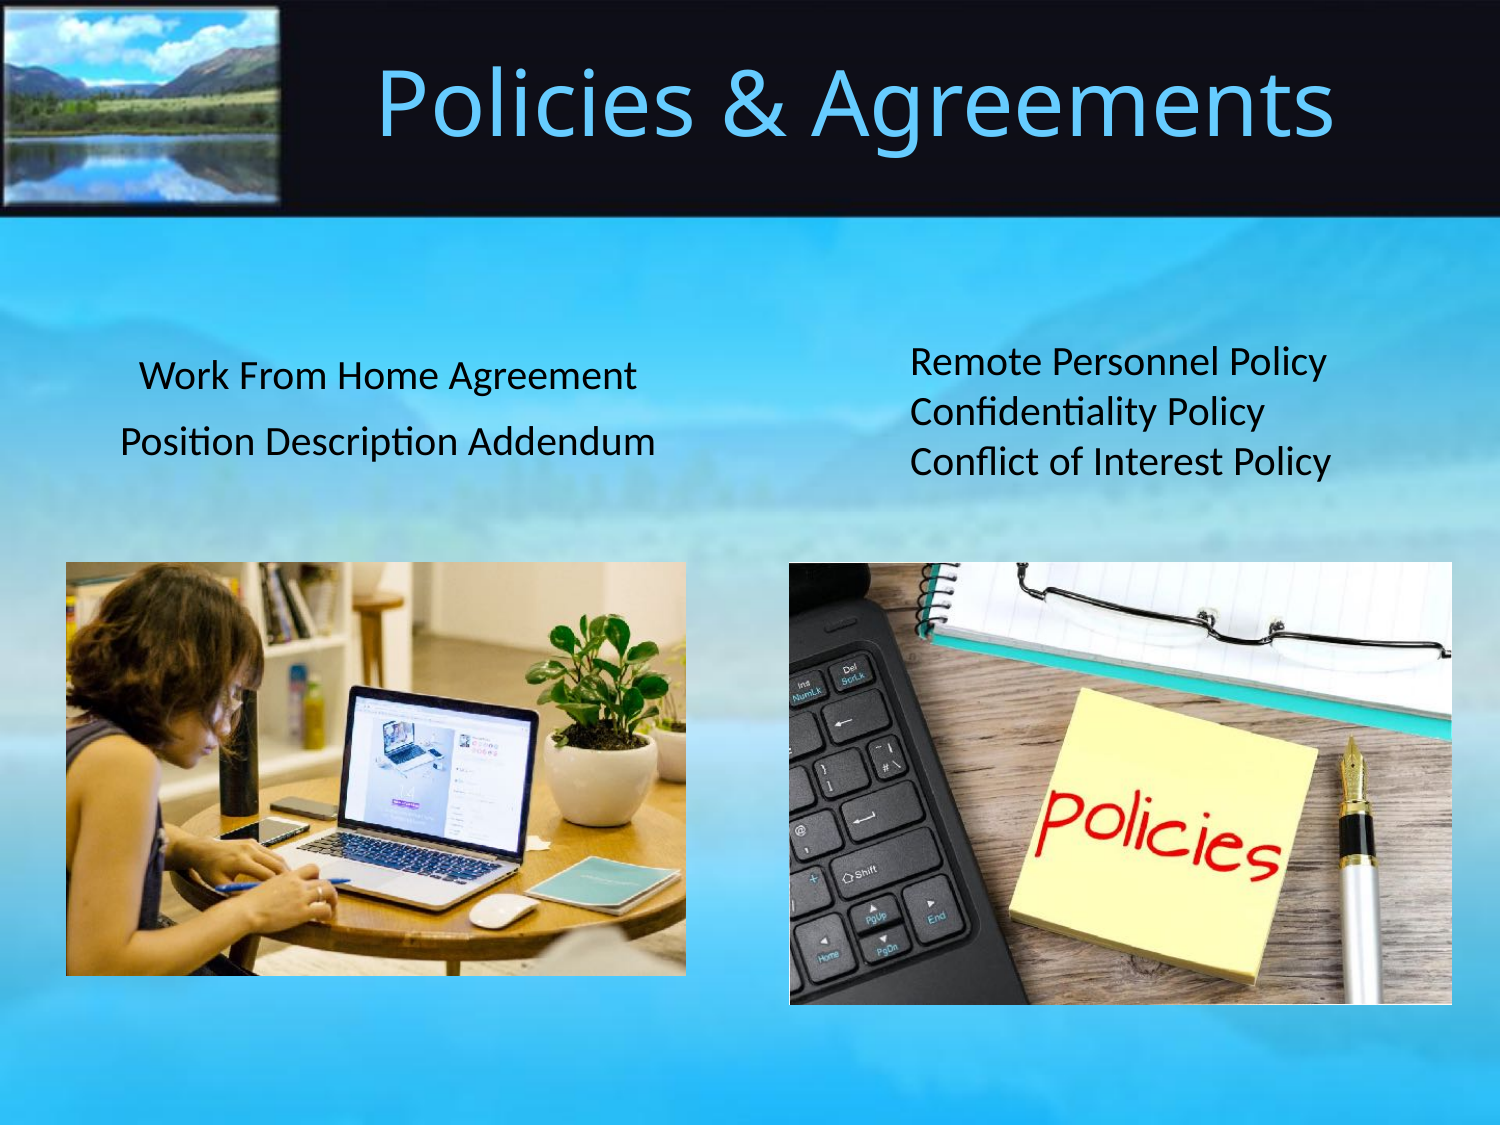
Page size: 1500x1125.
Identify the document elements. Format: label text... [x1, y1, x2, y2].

list Work From Home Agreement Position Description Addendum [56, 345, 721, 1014]
title Policies & Agreements [286, 11, 1426, 201]
picture [0, 0, 1500, 1125]
text_box Remote Personnel Policy Confidentiality Policy Conflict of Interest Policy [902, 326, 1361, 492]
